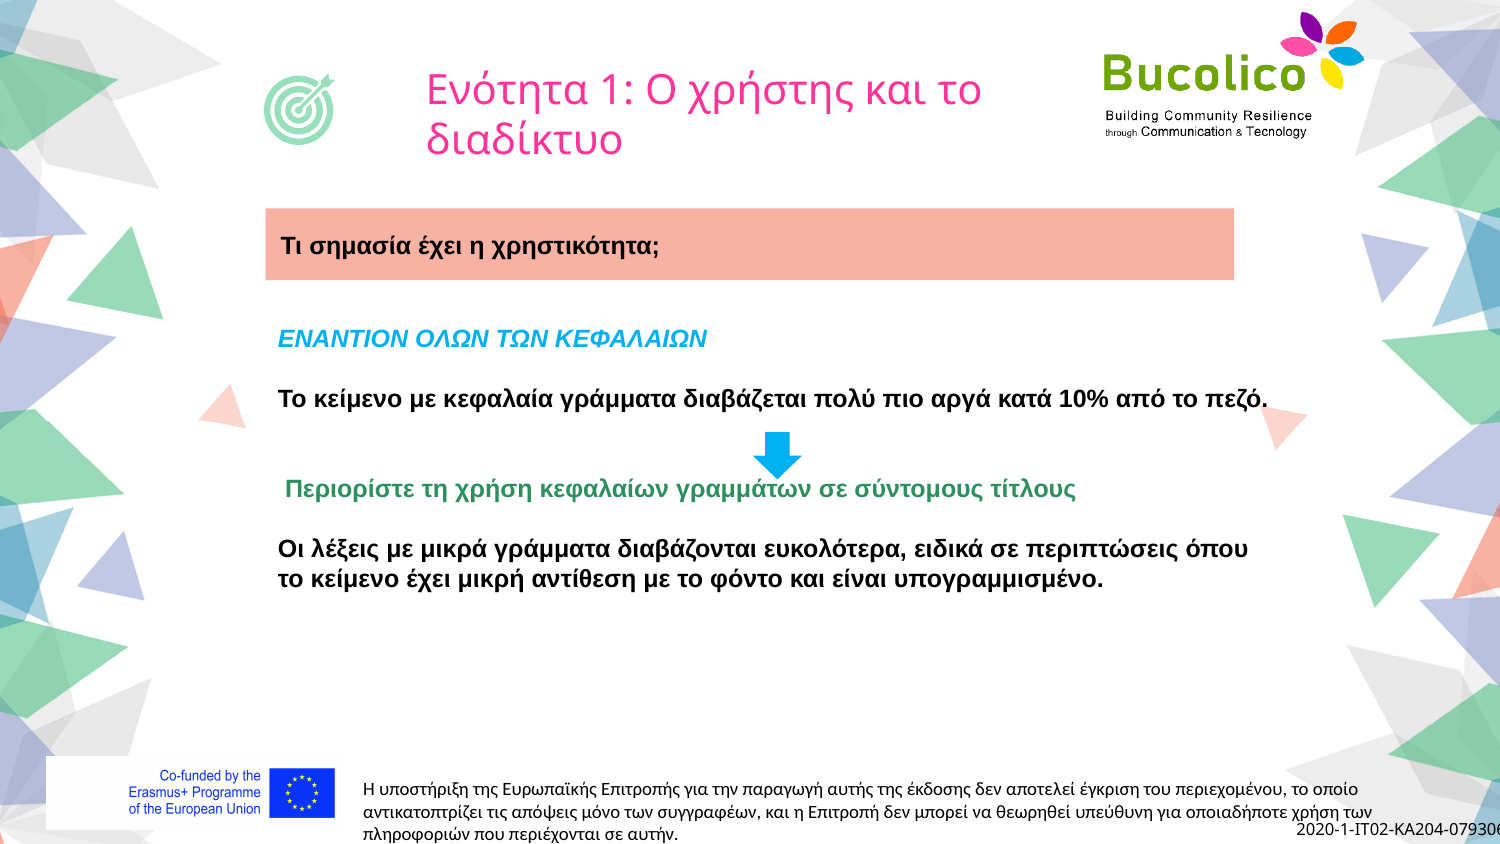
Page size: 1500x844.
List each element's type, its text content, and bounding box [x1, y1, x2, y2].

text_box ΕΝΑΝΤΙΟΝ ΟΛΩΝ ΤΩΝ ΚΕΦΑΛΑΙΩΝ Το κείμενο με κεφαλαία γράμματα διαβάζεται πολύ πιο αργά κατά 10% από το πεζό. Περιορίστε τη χρήση κεφαλαίων γραμμάτων σε σύντομους τίτλους Οι λέξεις με μικρά γράμματα διαβάζονται ευκολότερα, ειδικά σε περιπτώσεις όπου το κείμενο έχει μικρή αντίθεση με το φόντο και είναι υπογραμμισμένο. [263, 315, 1291, 630]
text_box [261, 71, 338, 148]
text_box Τι σημασία έχει η χρηστικότητα; [264, 206, 1236, 282]
list Ενότητα 1: Ο χρήστης και το διαδίκτυο [410, 65, 1034, 161]
text_box Η υποστήριξη της Ευρωπαϊκής Επιτροπής για την παραγωγή αυτής της έκδοσης δεν αποτελεί έγκριση του περιεχομένου, το οποίο αντικατοπτρίζει τις απόψεις μόνο των συγγραφέων, και η Επιτροπή δεν μπορεί να θεωρηθεί υπεύθυνη για οποιαδήποτε χρήση των πληροφοριών που περιέχονται σε αυτήν. [348, 769, 1486, 844]
picture [0, 0, 1500, 844]
text_box [750, 430, 804, 482]
